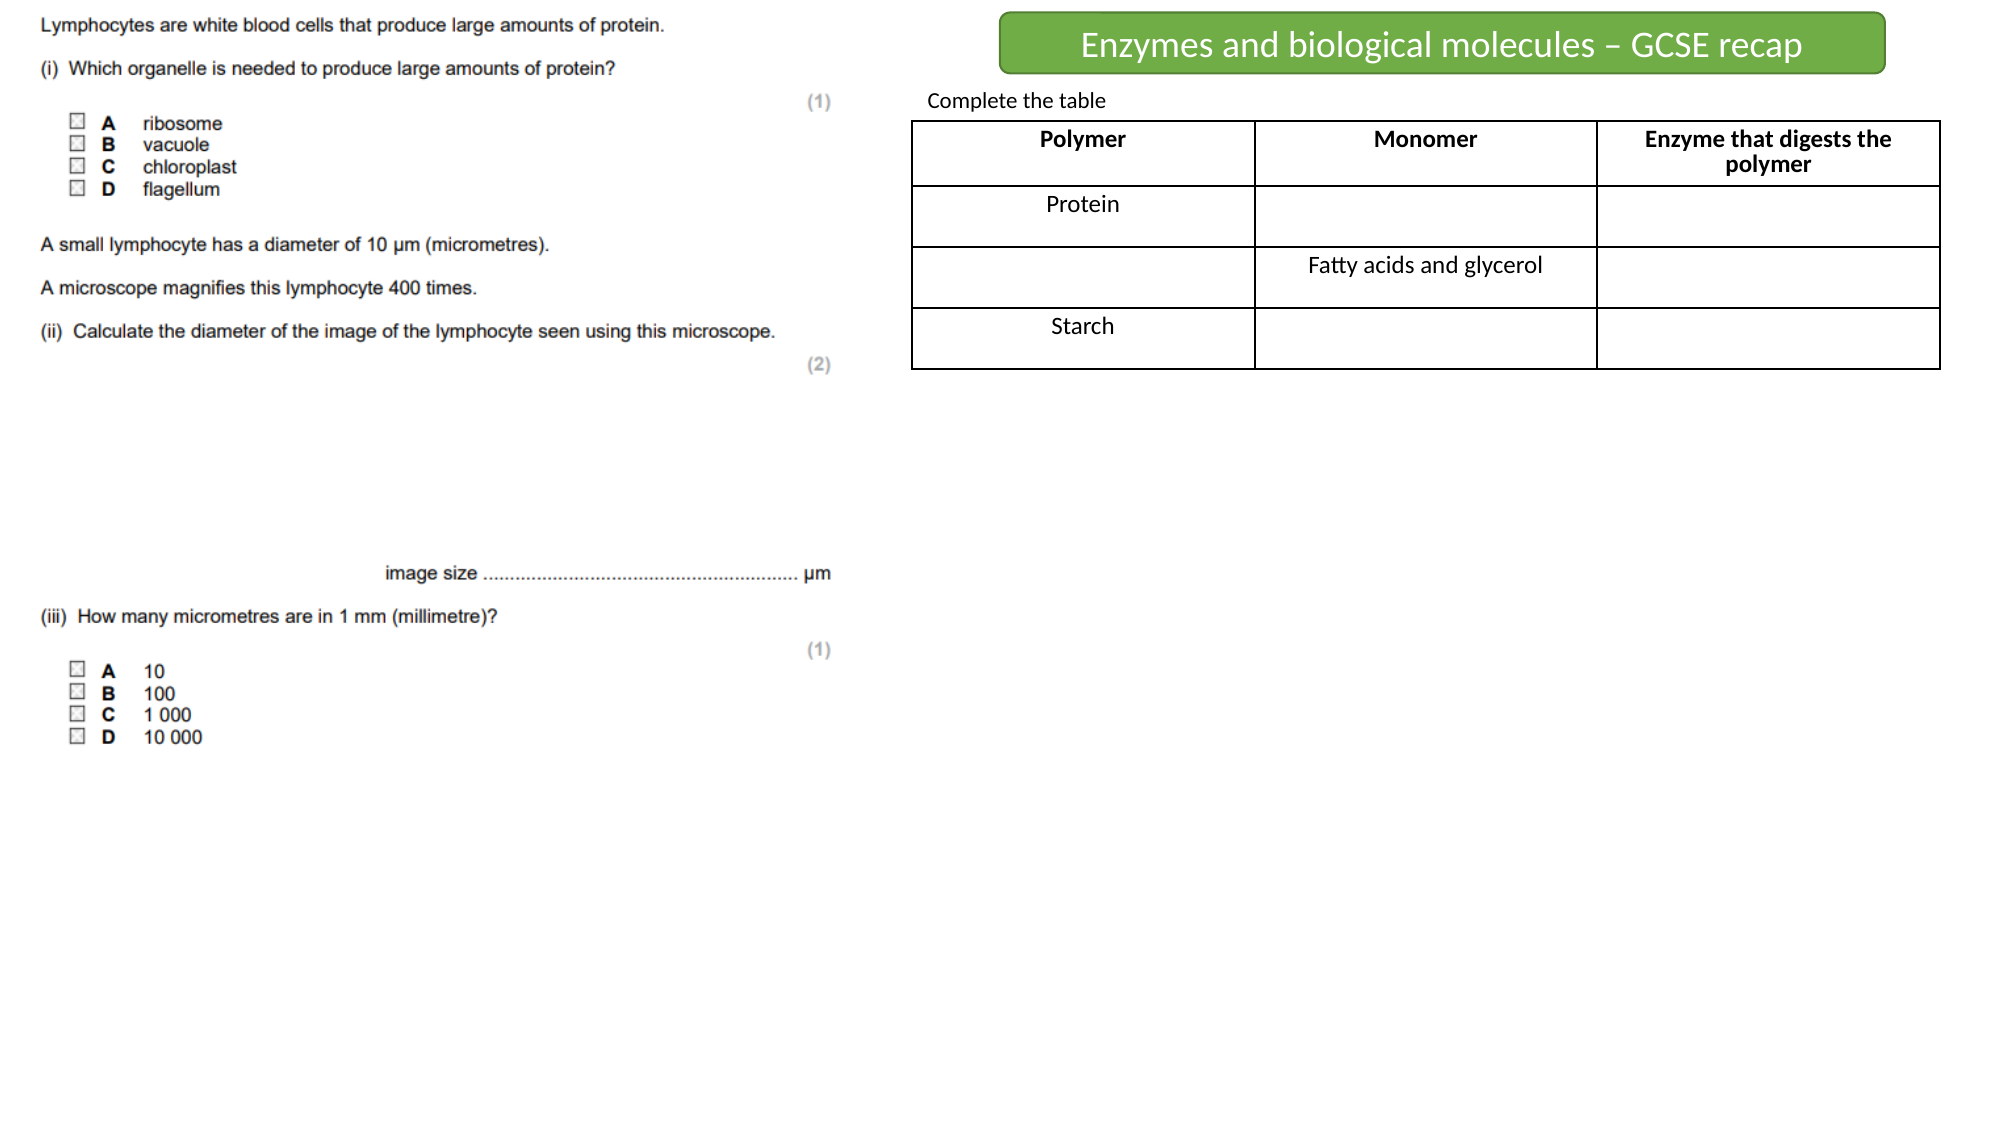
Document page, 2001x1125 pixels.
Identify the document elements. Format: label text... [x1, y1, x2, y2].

table_cell [1598, 187, 1939, 246]
table_cell [1598, 248, 1939, 307]
picture [15, 12, 890, 761]
table_header Polymer [913, 122, 1254, 185]
table_cell [1256, 309, 1596, 368]
table_cell [1256, 187, 1596, 246]
table_cell [1598, 309, 1939, 368]
text_box Complete the table [912, 78, 1122, 121]
table_cell [913, 248, 1254, 307]
text_box Enzymes and biological molecules – GCSE recap [998, 11, 1886, 75]
table_cell Fatty acids and glycerol [1256, 248, 1596, 307]
table_cell Protein [913, 187, 1254, 246]
table_header Monomer [1256, 122, 1596, 185]
table_cell Starch [913, 309, 1254, 368]
table_header Enzyme that digests the polymer [1598, 122, 1939, 185]
